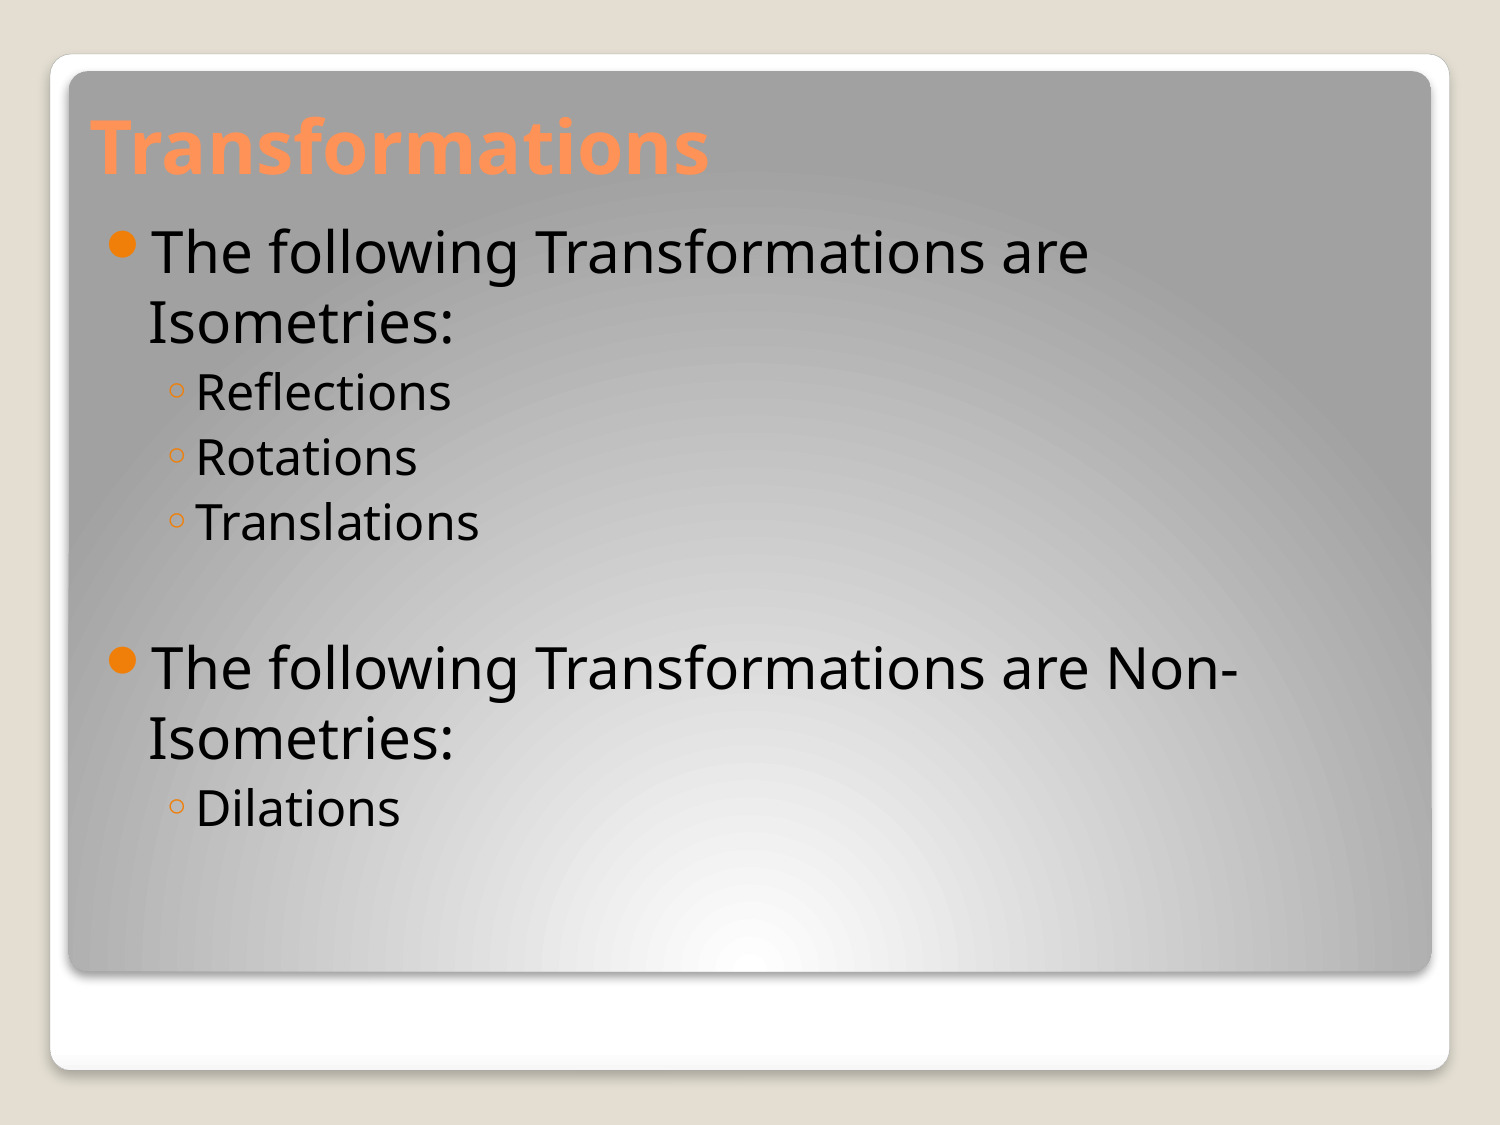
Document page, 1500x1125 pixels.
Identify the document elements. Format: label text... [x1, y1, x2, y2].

title Transformations [75, 87, 1418, 198]
list The following Transformations are Isometries: Reflections Rotations Translations The following Transformations are Non-Isometries: Dilations [75, 200, 1418, 962]
